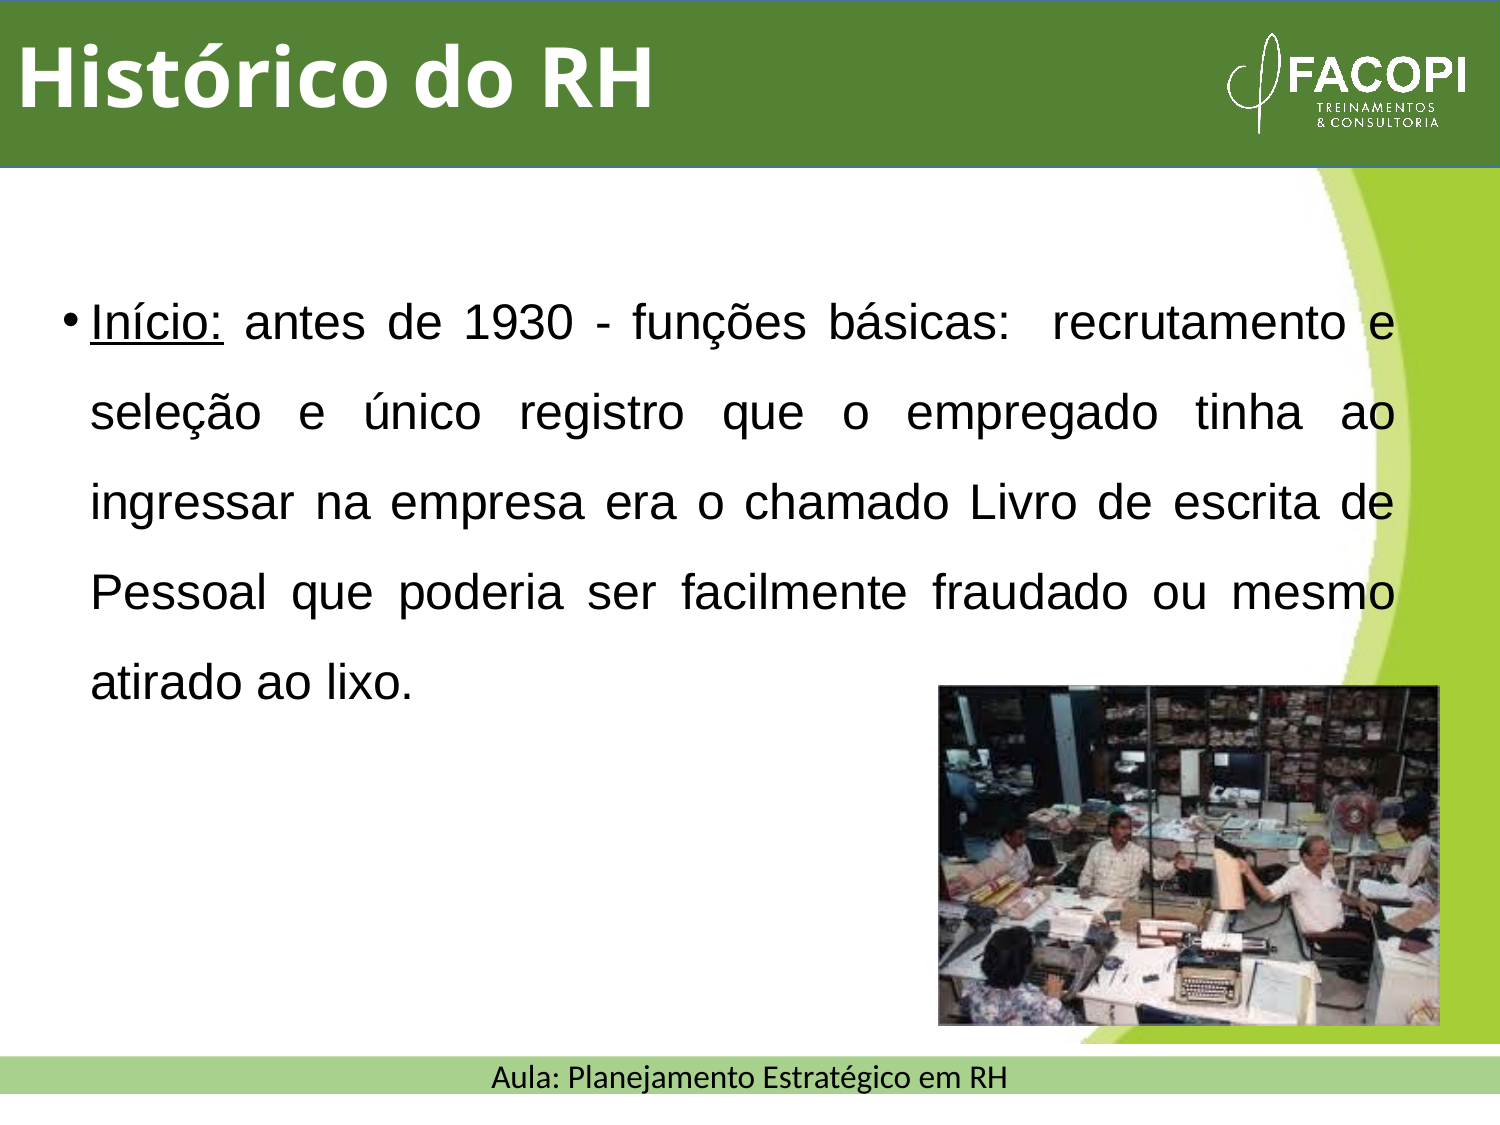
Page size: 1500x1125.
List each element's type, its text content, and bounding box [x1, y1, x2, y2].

picture [938, 0, 1500, 1044]
list Início: antes de 1930 - funções básicas: recrutamento e seleção e único registro que o empregado tinha ao ingressar na empresa era o chamado Livro de escrita de Pessoal que poderia ser facilmente fraudado ou mesmo atirado ao lixo. [47, 251, 1067, 973]
text_box Aula: Planejamento Estratégico em RH [0, 1055, 1500, 1095]
title Histórico do RH [0, 0, 1067, 168]
